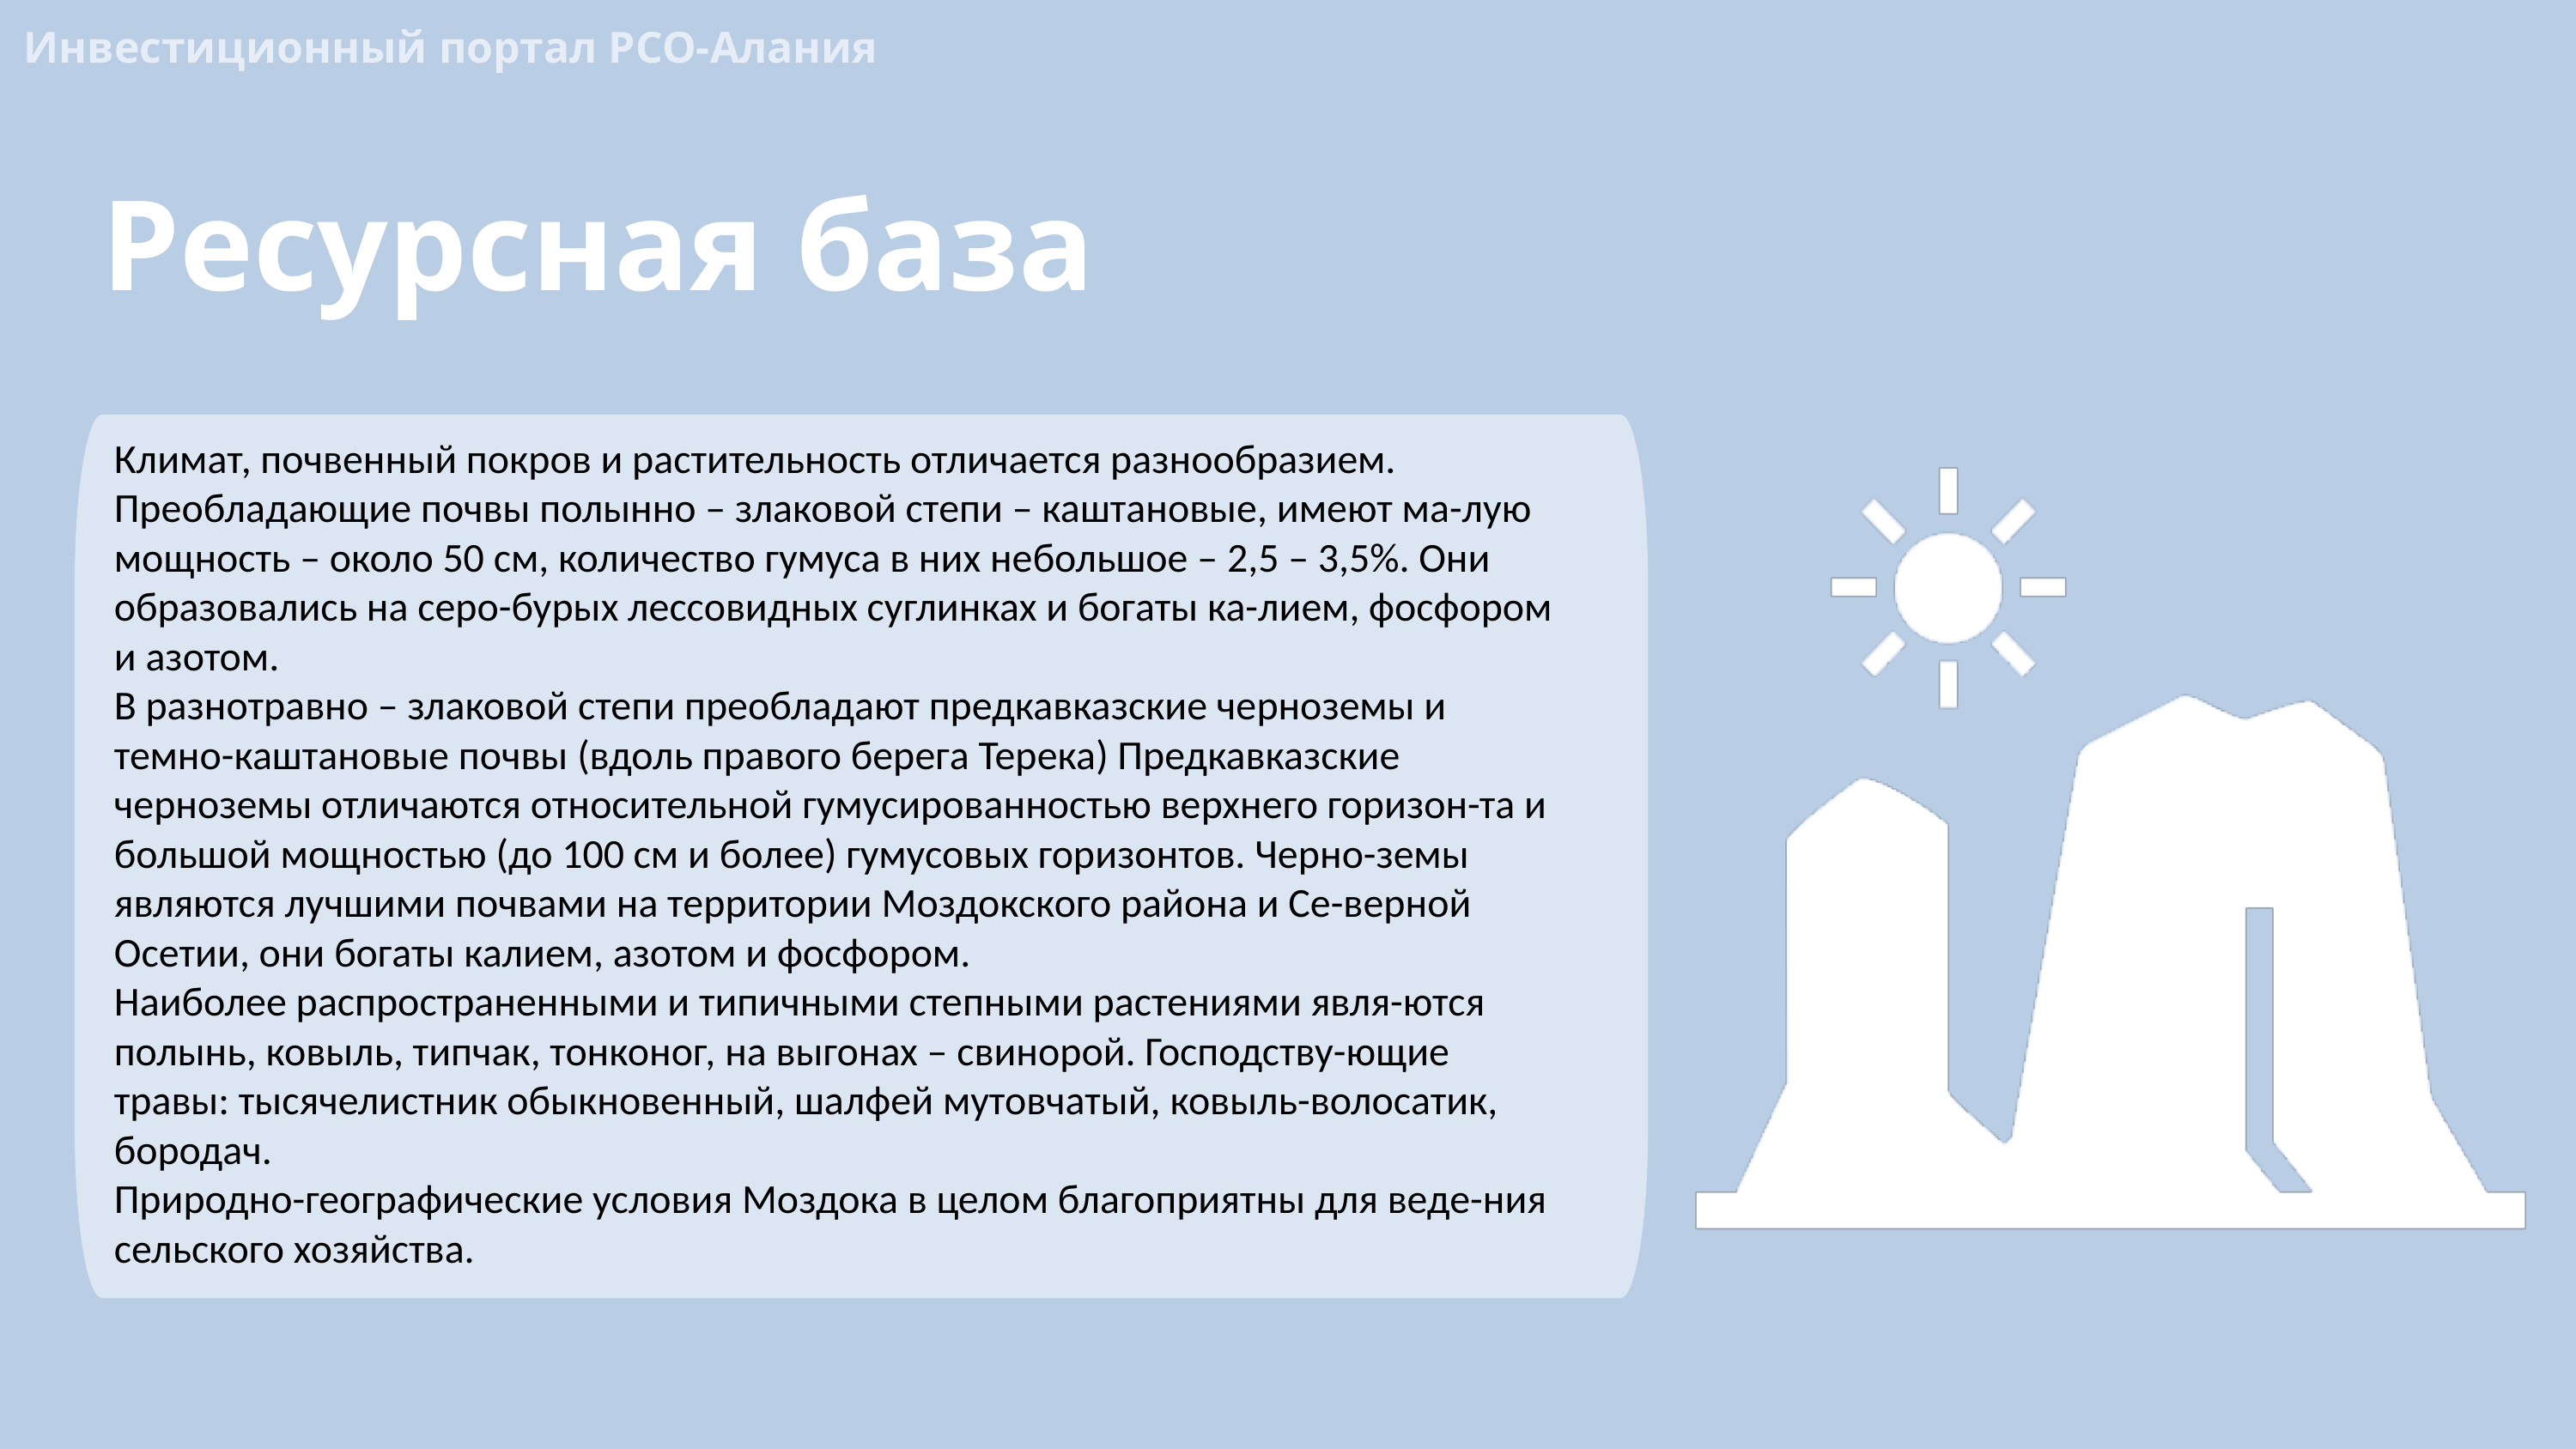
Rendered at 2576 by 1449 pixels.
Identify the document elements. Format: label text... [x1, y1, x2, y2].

text_box Инвестиционный портал РСО-Алания [10, 25, 1299, 78]
text_box Ресурсная база [101, 178, 1490, 303]
picture [1678, 414, 2544, 1294]
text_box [74, 305, 1654, 1299]
